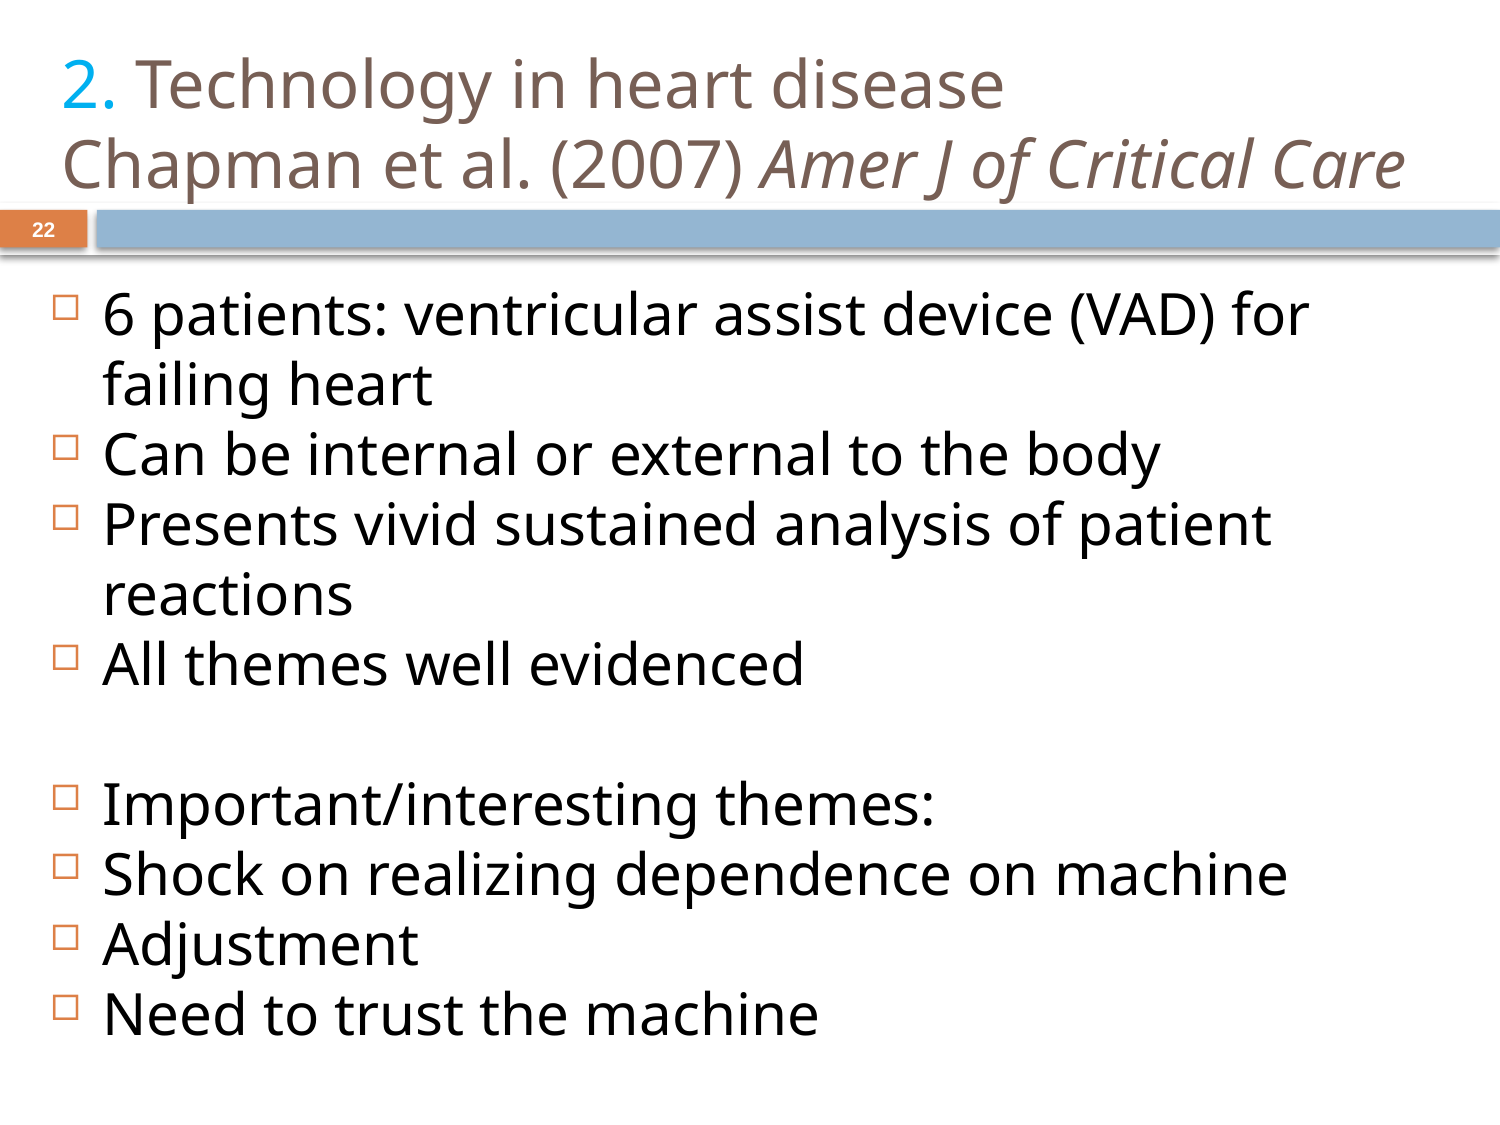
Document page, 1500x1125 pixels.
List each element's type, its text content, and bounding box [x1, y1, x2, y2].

slide_number 22 [0, 208, 88, 249]
list 6 patients: ventricular assist device (VAD) for failing heart Can be internal or external to the body Presents vivid sustained analysis of patient reactions All themes well evidenced Important/interesting themes: Shock on realizing dependence on machine Adjustment Need to trust the machine [34, 269, 1477, 1001]
title 2. Technology in heart disease Chapman et al. (2007) Amer J of Critical Care [46, 46, 1477, 198]
